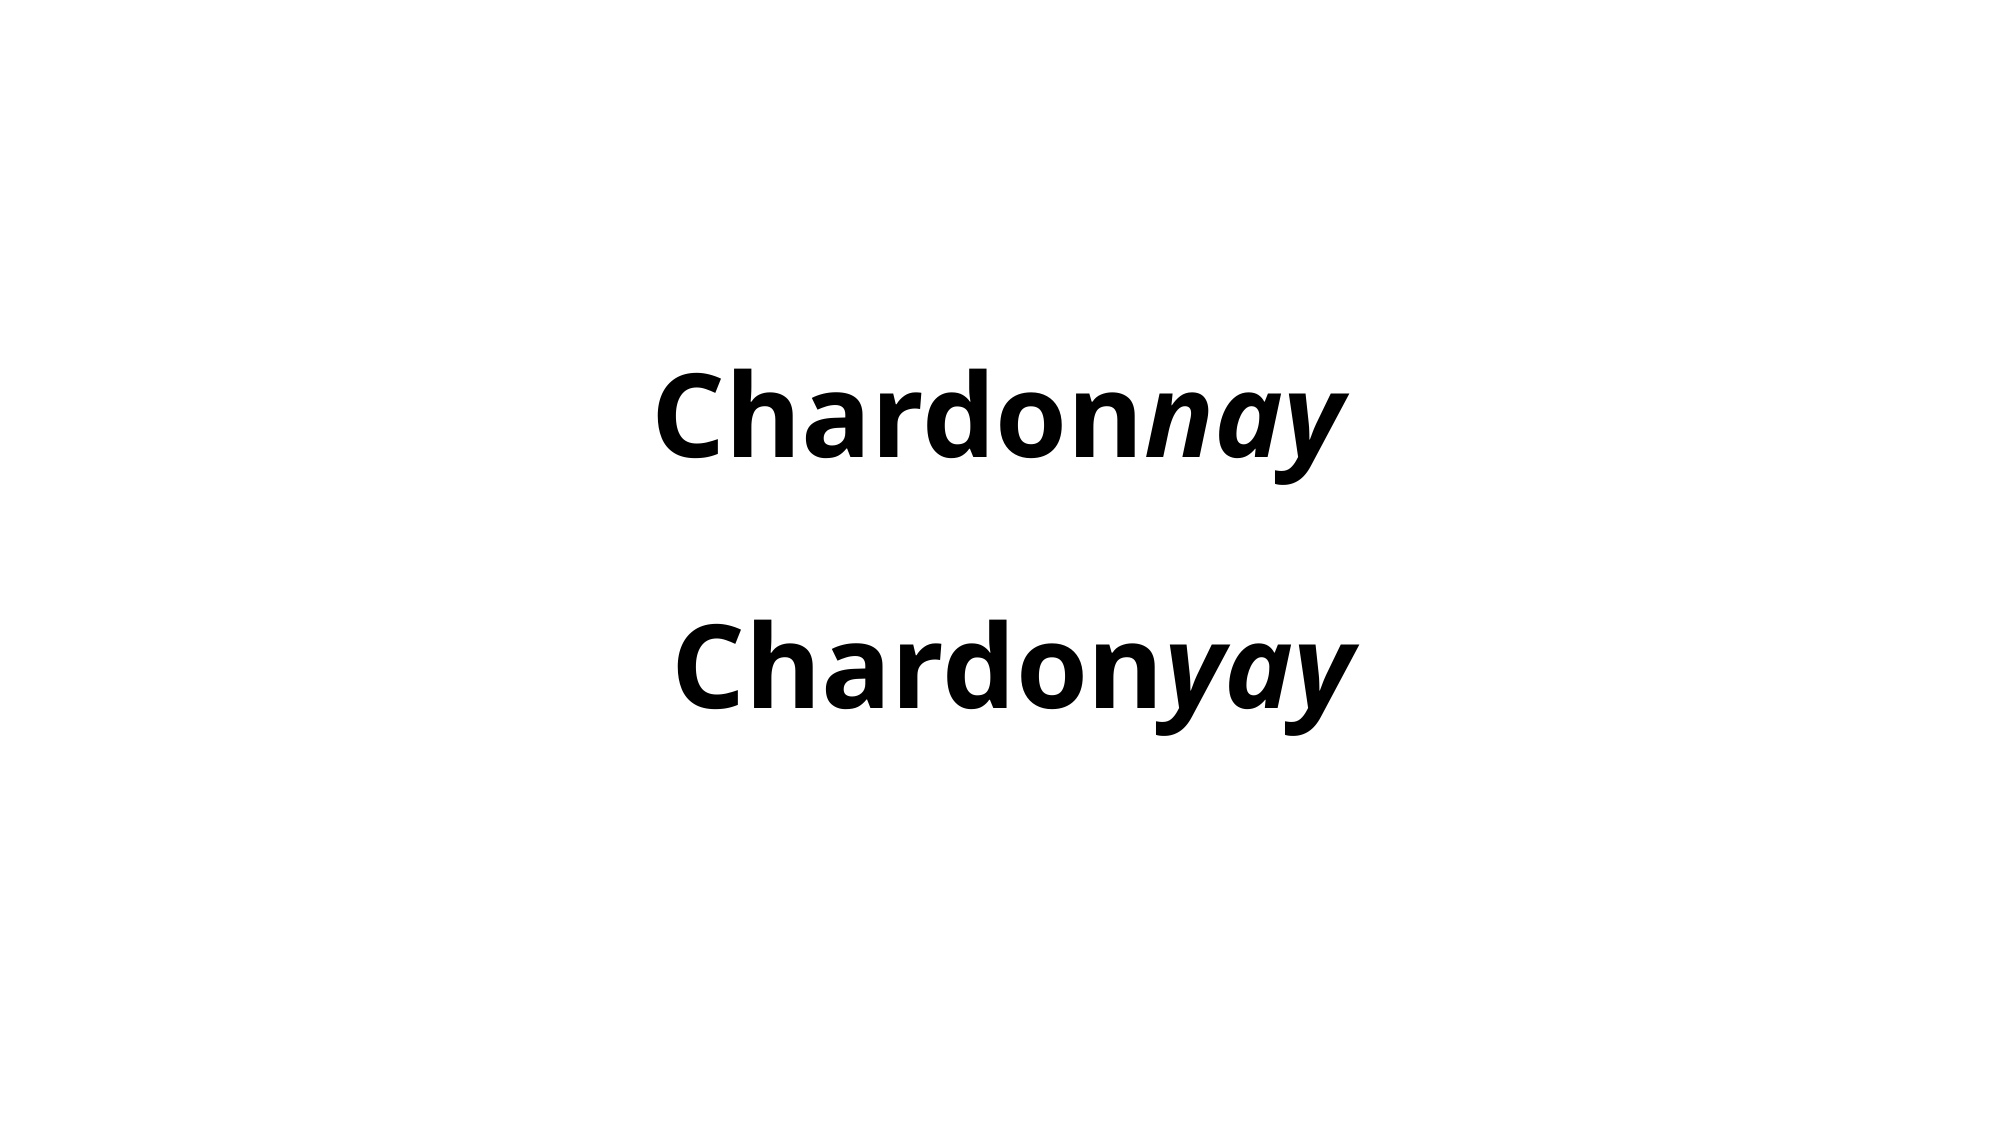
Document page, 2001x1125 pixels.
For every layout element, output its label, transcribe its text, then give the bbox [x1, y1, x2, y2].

title Chardonnay Chardonyay [262, 349, 1763, 742]
